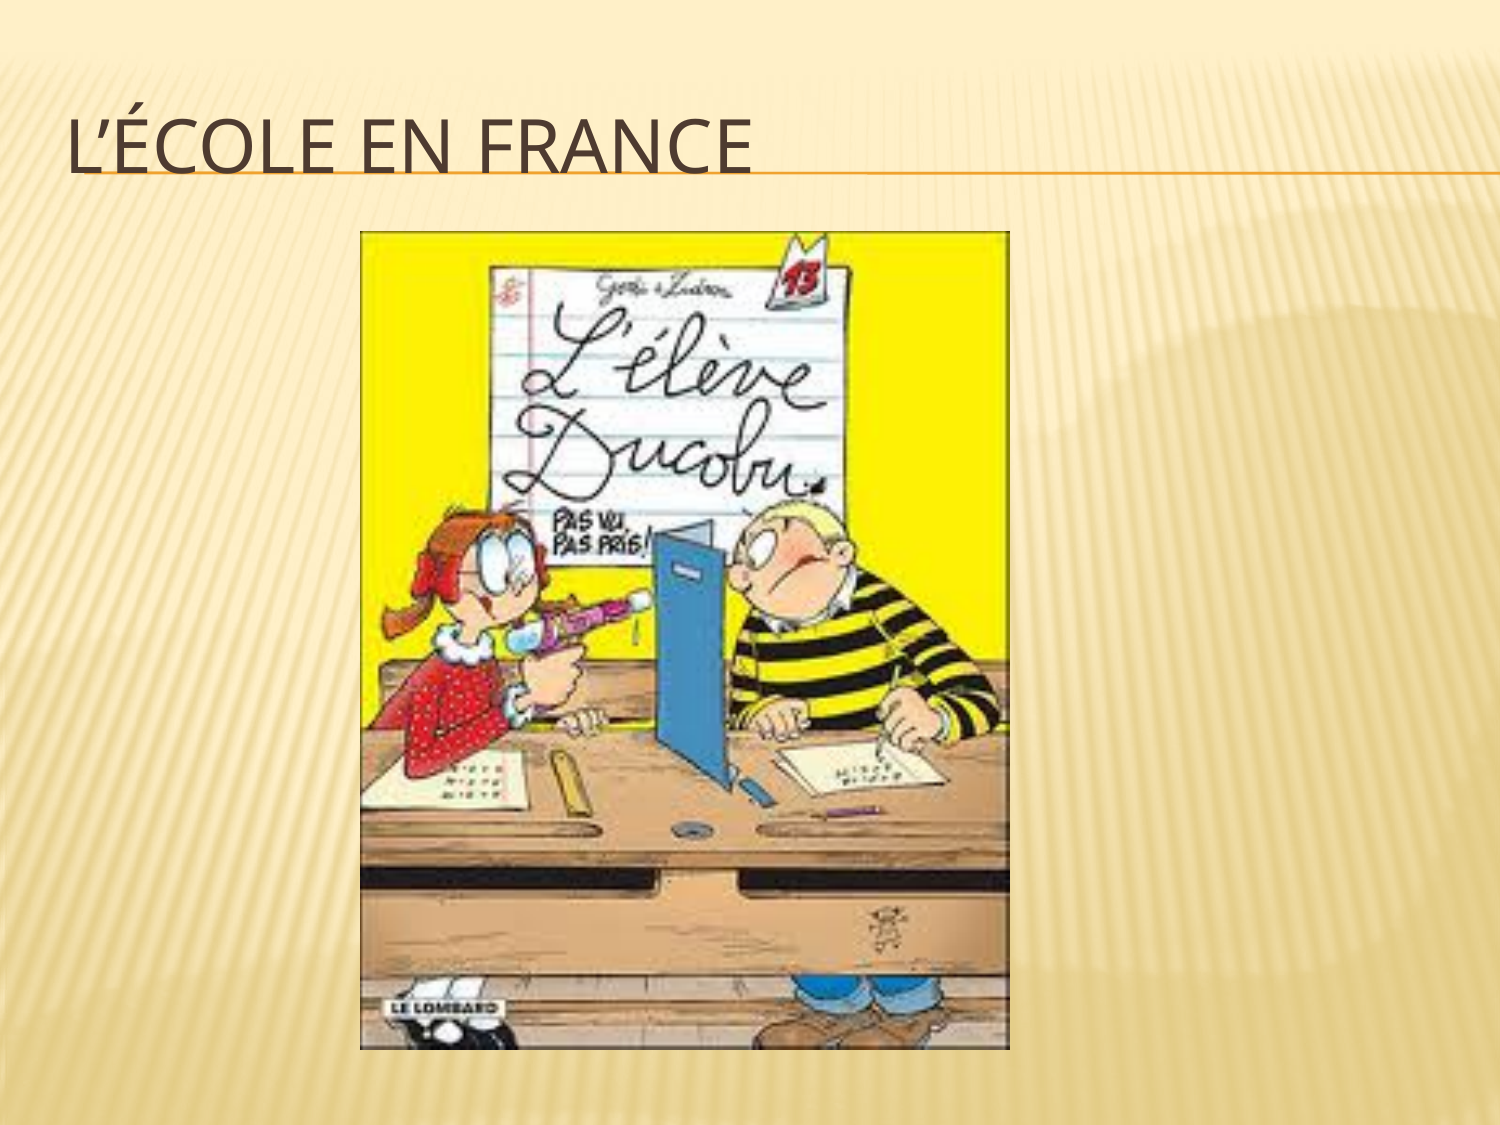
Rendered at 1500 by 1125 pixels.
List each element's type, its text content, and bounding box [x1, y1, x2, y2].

picture [359, 231, 1010, 1051]
title L’école en France [49, 75, 1475, 213]
